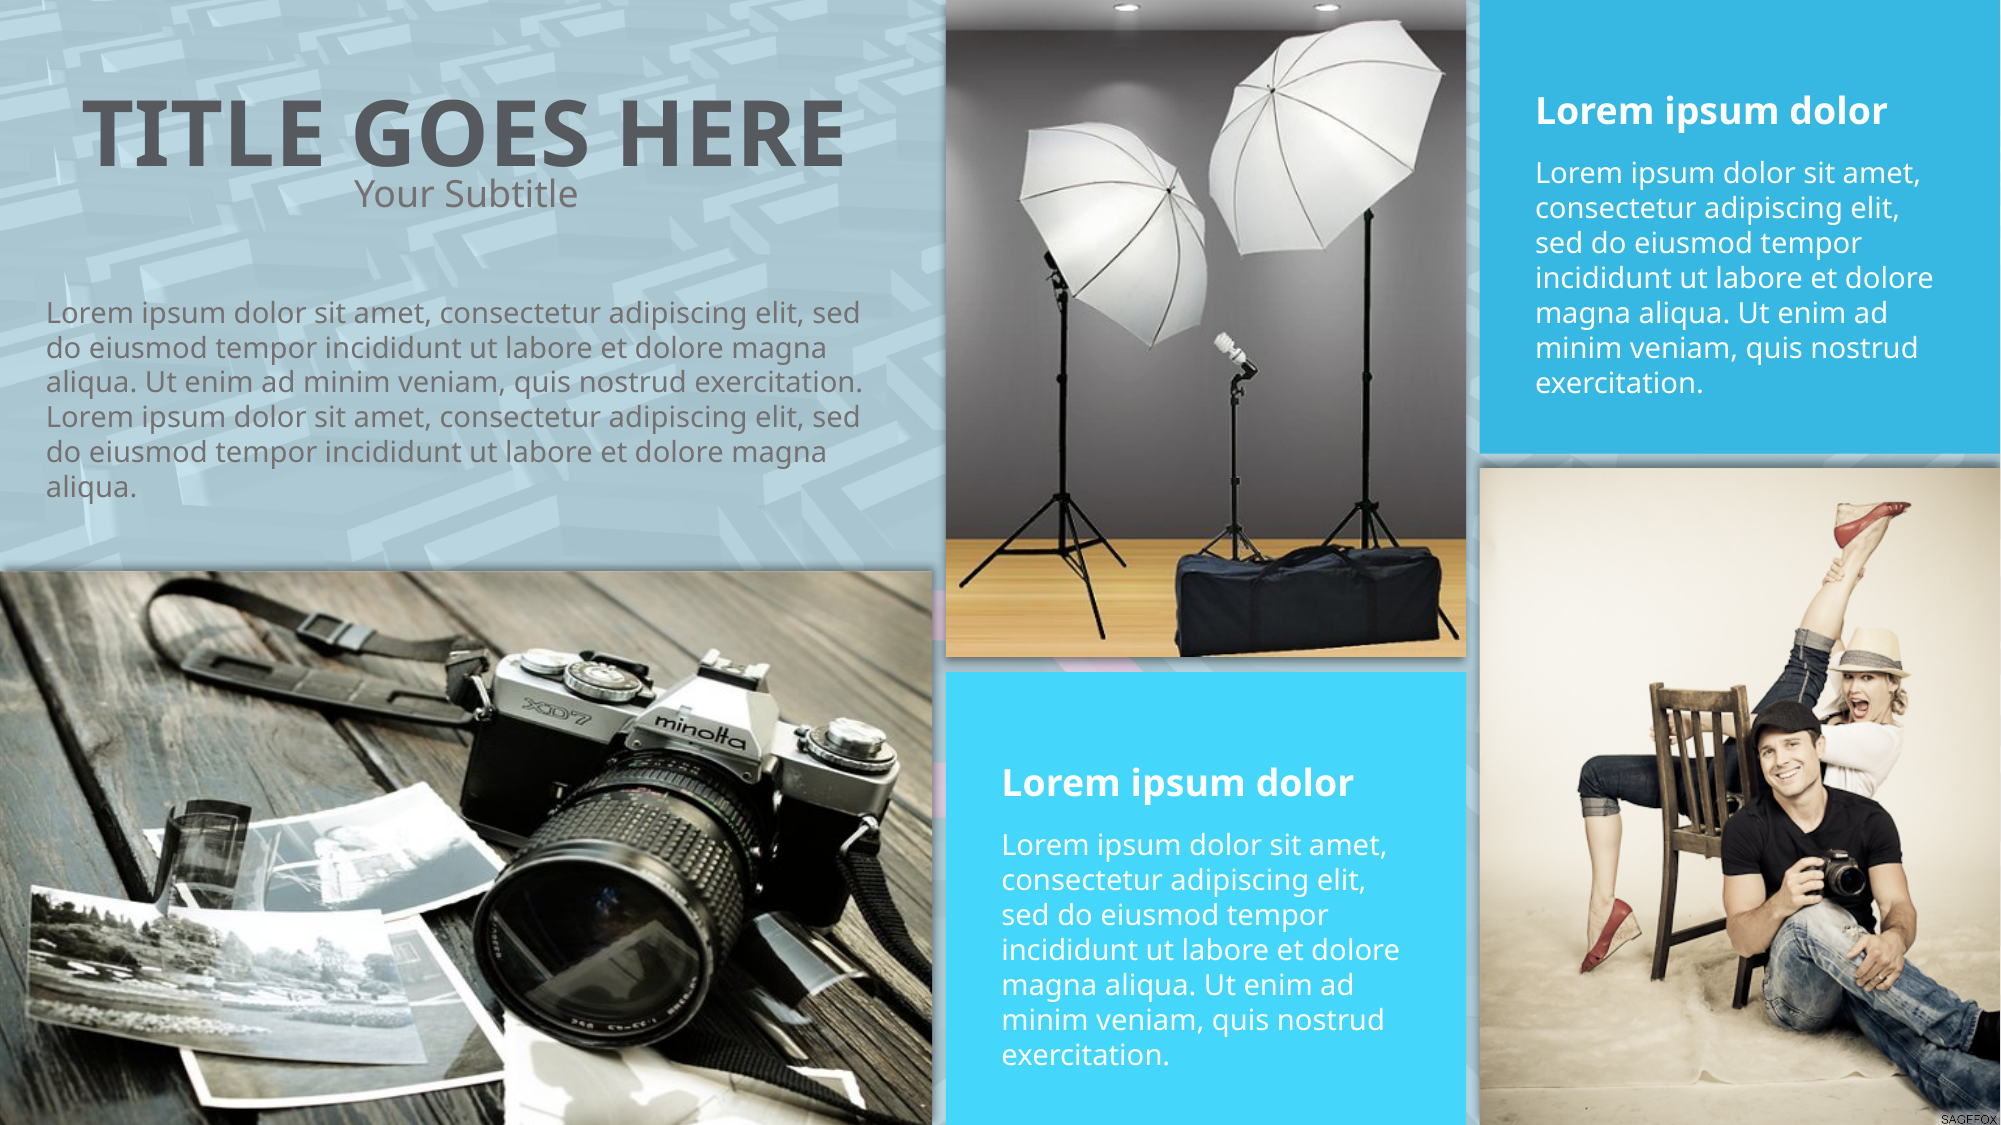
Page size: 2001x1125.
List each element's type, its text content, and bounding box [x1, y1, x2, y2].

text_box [986, 751, 1426, 1047]
text_box [0, 571, 933, 1125]
text_box [945, 0, 1467, 657]
text_box [1479, 0, 2000, 455]
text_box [1520, 79, 1960, 375]
text_box [945, 671, 1467, 1125]
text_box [13, 66, 918, 224]
text_box Lorem ipsum dolor sit amet, consectetur adipiscing elit, sed do eiusmod tempor incididunt ut labore et dolore magna aliqua. Ut enim ad minim veniam, quis nostrud exercitation. Lorem ipsum dolor sit amet, consectetur adipiscing elit, sed do eiusmod tempor incididunt ut labore et dolore magna aliqua. [31, 286, 918, 512]
text_box [1479, 468, 2000, 1125]
picture [1938, 1114, 1999, 1125]
